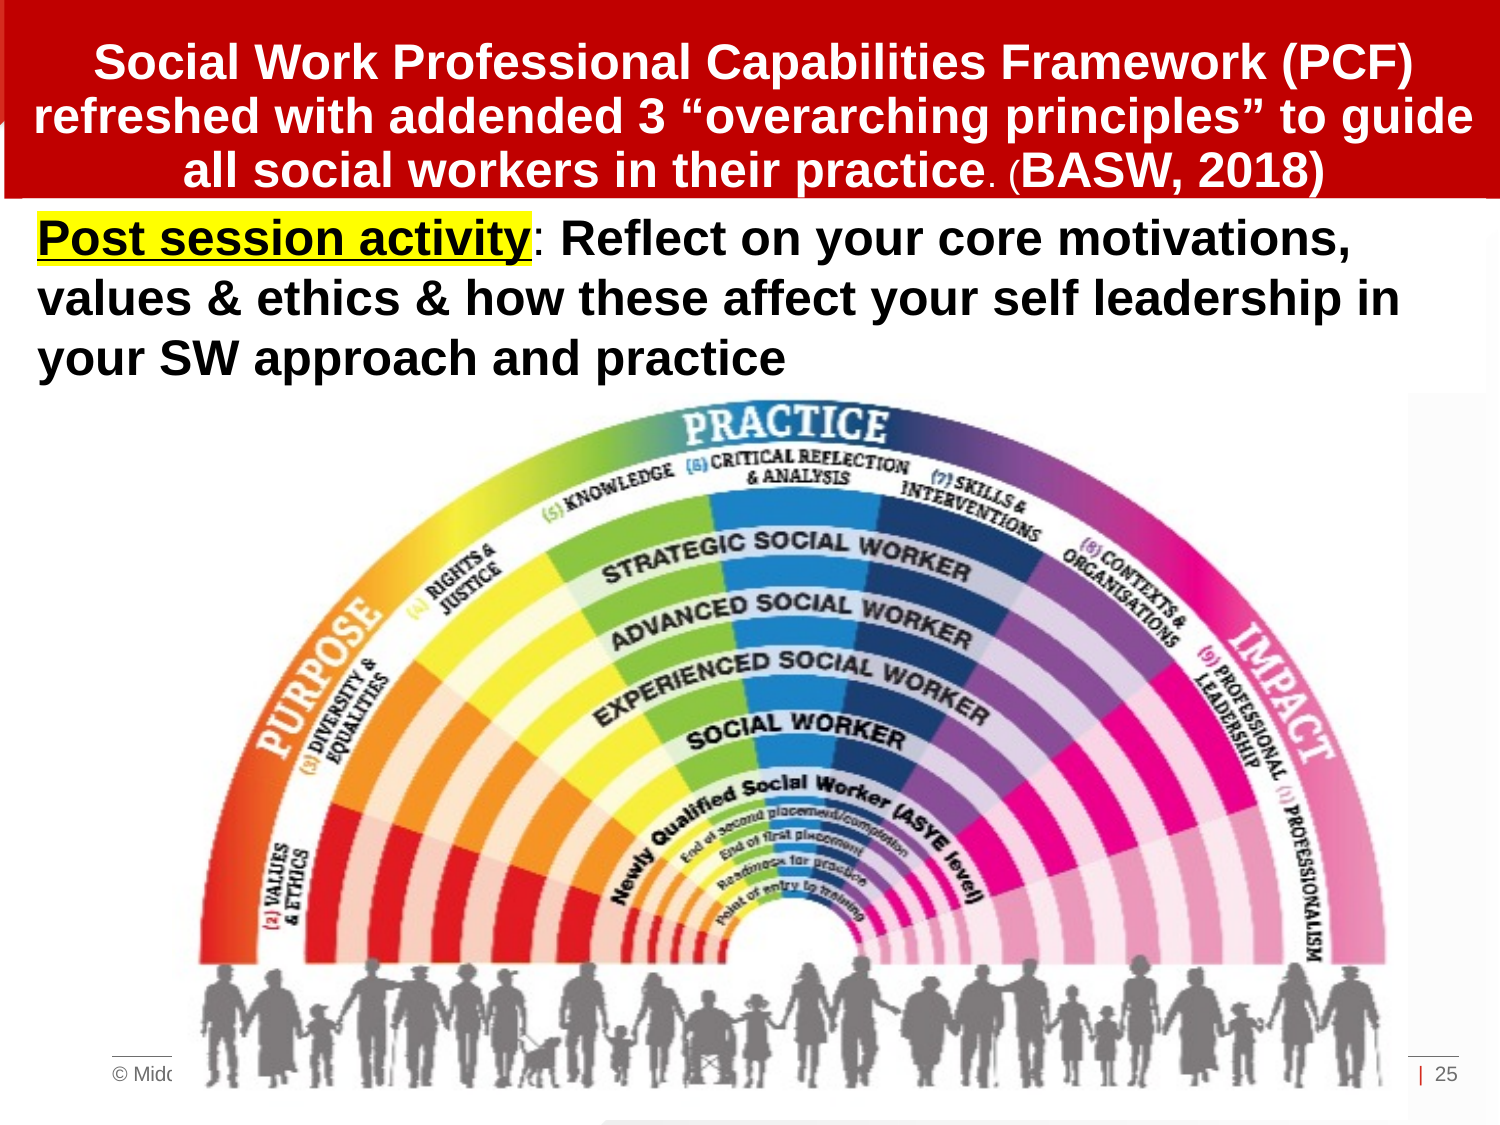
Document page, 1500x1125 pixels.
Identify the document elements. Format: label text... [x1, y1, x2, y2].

text_box Post session activity: Reflect on your core motivations, values & ethics & how these affect your self leadership in your SW approach and practice [22, 198, 1487, 394]
title Social Work Professional Capabilities Framework (PCF) refreshed with addended 3 “overarching principles” to guide all social workers in their practice. (BASW, 2018) [4, 0, 1500, 199]
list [171, 385, 1408, 1120]
slide_number | 25 [1412, 1057, 1459, 1088]
